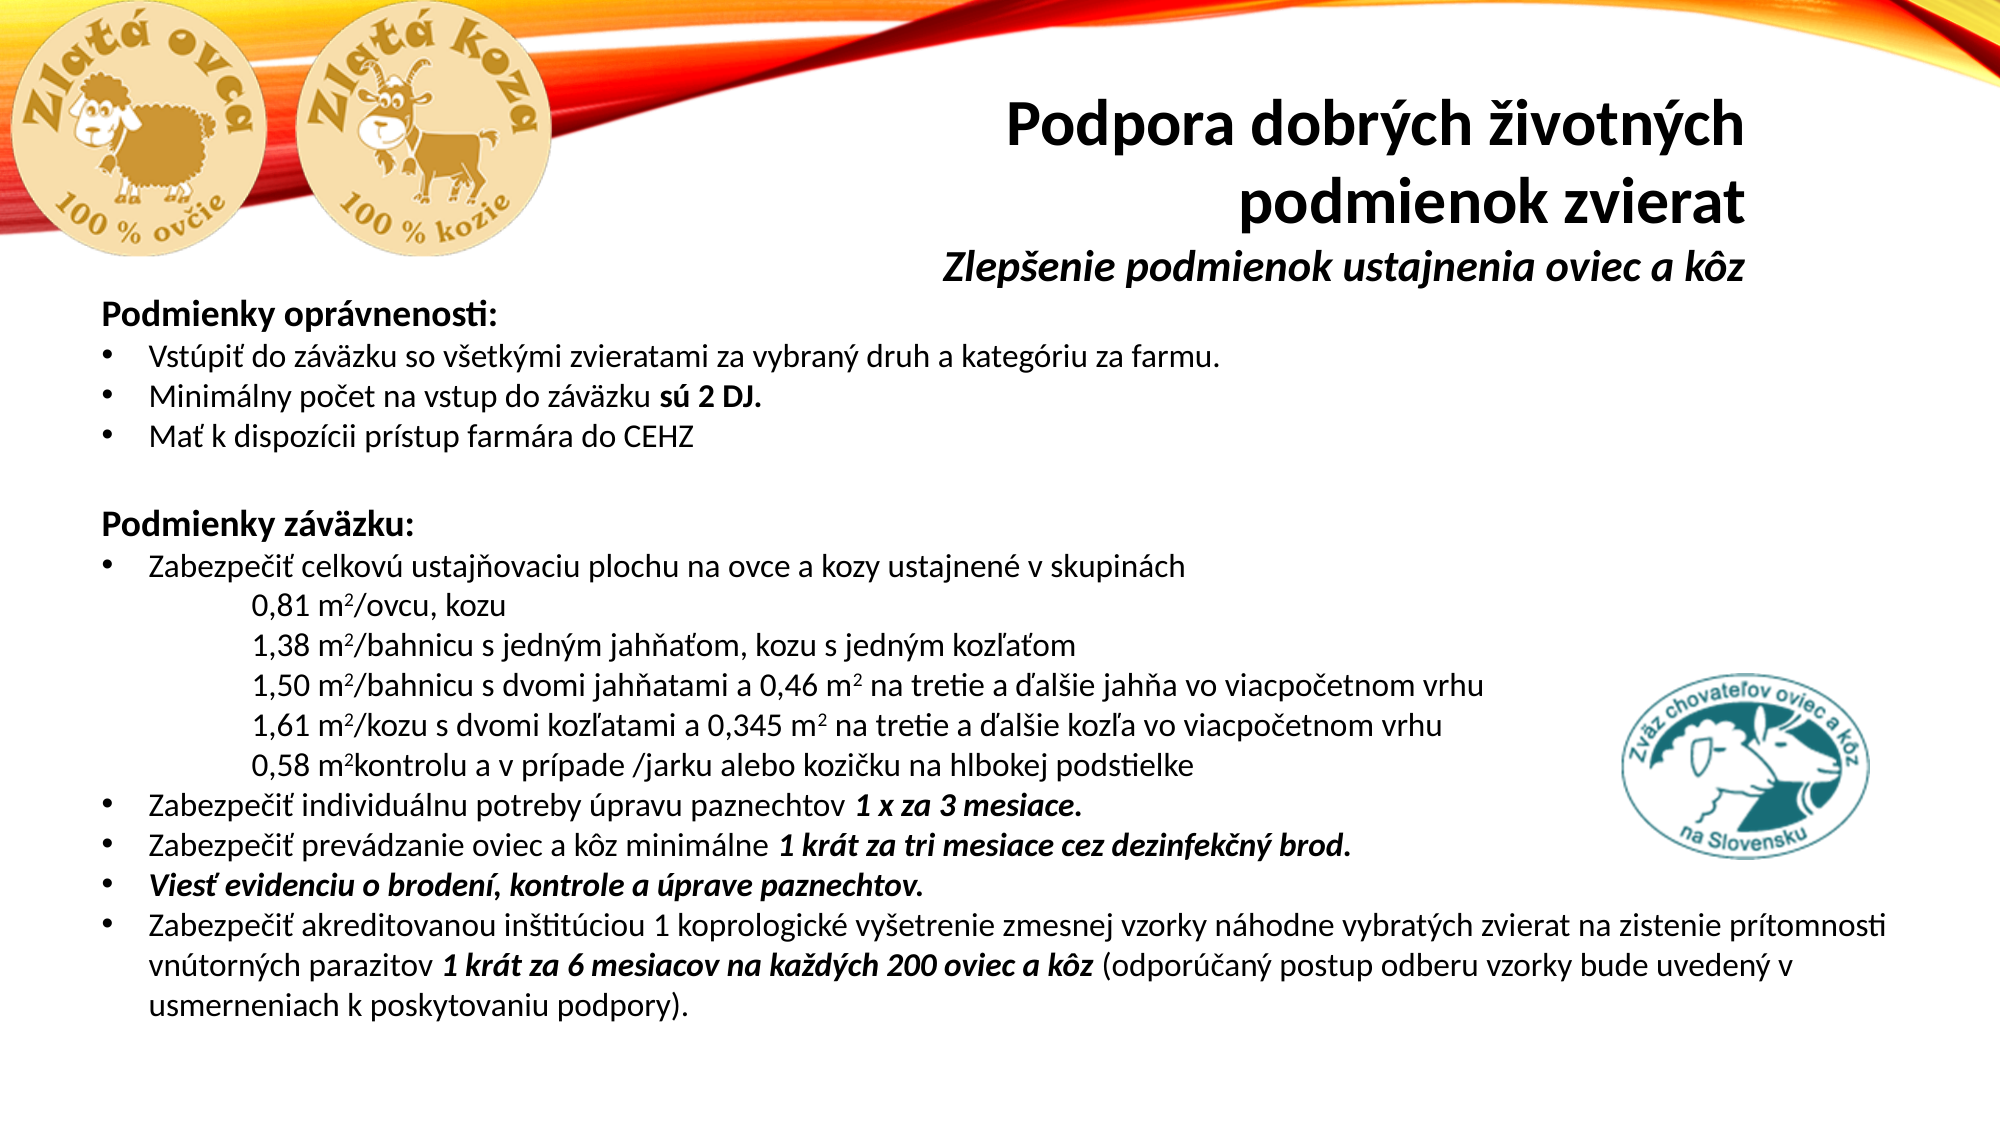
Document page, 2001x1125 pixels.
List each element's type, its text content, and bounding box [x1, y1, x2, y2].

picture [563, 0, 2000, 237]
text_box Podmienky oprávnenosti: Vstúpiť do záväzku so všetkými zvieratami za vybraný druh a kategóriu za farmu. Minimálny počet na vstup do záväzku sú 2 DJ. Mať k dispozícii prístup farmára do CEHZ Podmienky záväzku: Zabezpečiť celkovú ustajňovaciu plochu na ovce a kozy ustajnené v skupinách 0,81 m2/ovcu, kozu 1,38 m2/bahnicu s jedným jahňaťom, kozu s jedným kozľaťom 1,50 m2/bahnicu s dvomi jahňatami a 0,46 m2 na tretie a ďalšie jahňa vo viacpočetnom vrhu 1,61 m2/kozu s dvomi kozľatami a 0,345 m2 na tretie a ďalšie kozľa vo viacpočetnom vrhu 0,58 m2kontrolu a v prípade /jarku alebo kozičku na hlbokej podstielke Zabezpečiť individuálnu potreby úpravu paznechtov 1 x za 3 mesiace. Zabezpečiť prevádzanie oviec a kôz minimálne 1 krát za tri mesiace cez dezinfekčný brod. Viesť evidenciu o brodení, kontrole a úprave paznechtov. Zabezpečiť akreditovanou inštitúciou 1 koprologické vyšetrenie zmesnej vzorky náhodne vybratých zvierat na zistenie prítomnosti vnútorných parazitov 1 krát za 6 mesiacov na každých 200 oviec a kôz (odporúčaný postup odberu vzorky bude uvedený v usmerneniach k poskytovaniu podpory). [86, 281, 1913, 1090]
title Podpora dobrých životných podmienok zvierat Zlepšenie podmienok ustajnenia oviec a kôz [809, 69, 1762, 281]
picture [1620, 673, 1870, 860]
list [0, 0, 563, 282]
